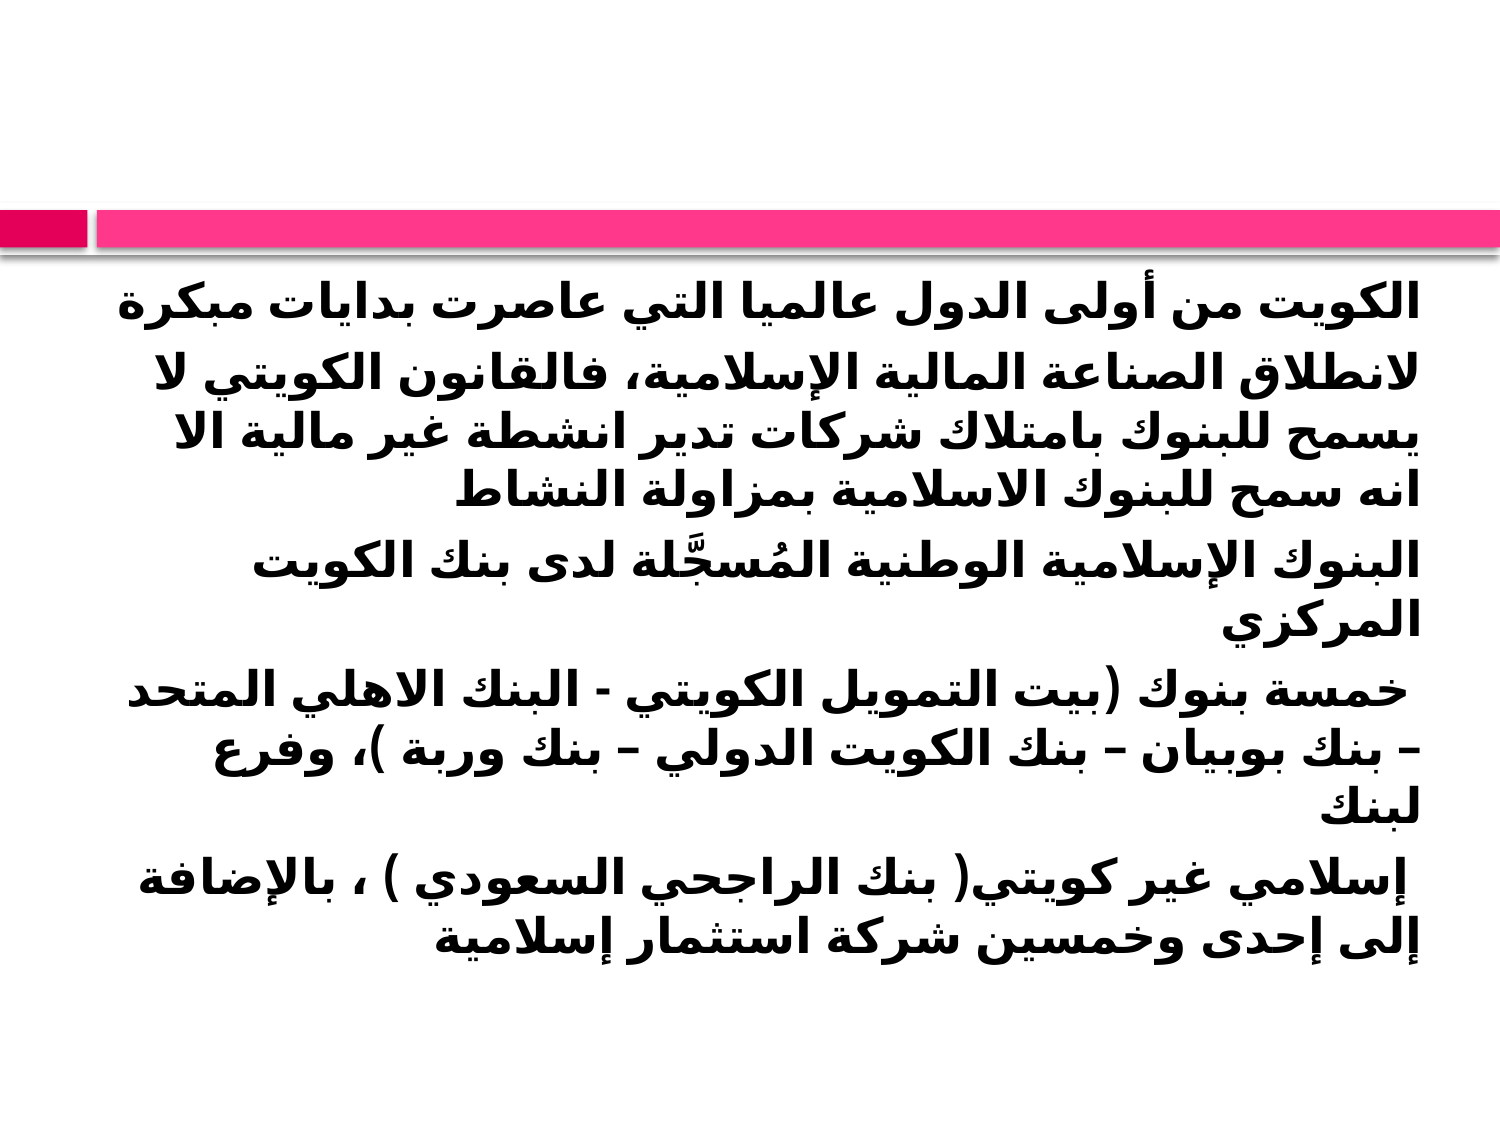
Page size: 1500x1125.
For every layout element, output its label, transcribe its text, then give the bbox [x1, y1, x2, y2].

list الكويت من أولى الدول عالميا التي عاصرت بدايات مبكرة لانطلاق الصناعة المالية الإسلامية، فالقانون الكويتي لا يسمح للبنوك بامتلاك شركات تدير انشطة غير مالية الا انه سمح للبنوك الاسلامية بمزاولة النشاط البنوك الإسلامية الوطنية المُسجَّلة لدى بنك الكويت المركزي خمسة بنوك (بيت التمويل الكويتي - البنك الاهلي المتحد – بنك بوبيان – بنك الكويت الدولي – بنك وربة )، وفرع لبنك إسلامي غير كويتي( بنك الراجحي السعودي ) ، بالإضافة إلى إحدى وخمسين شركة استثمار إسلامية [100, 262, 1438, 1000]
